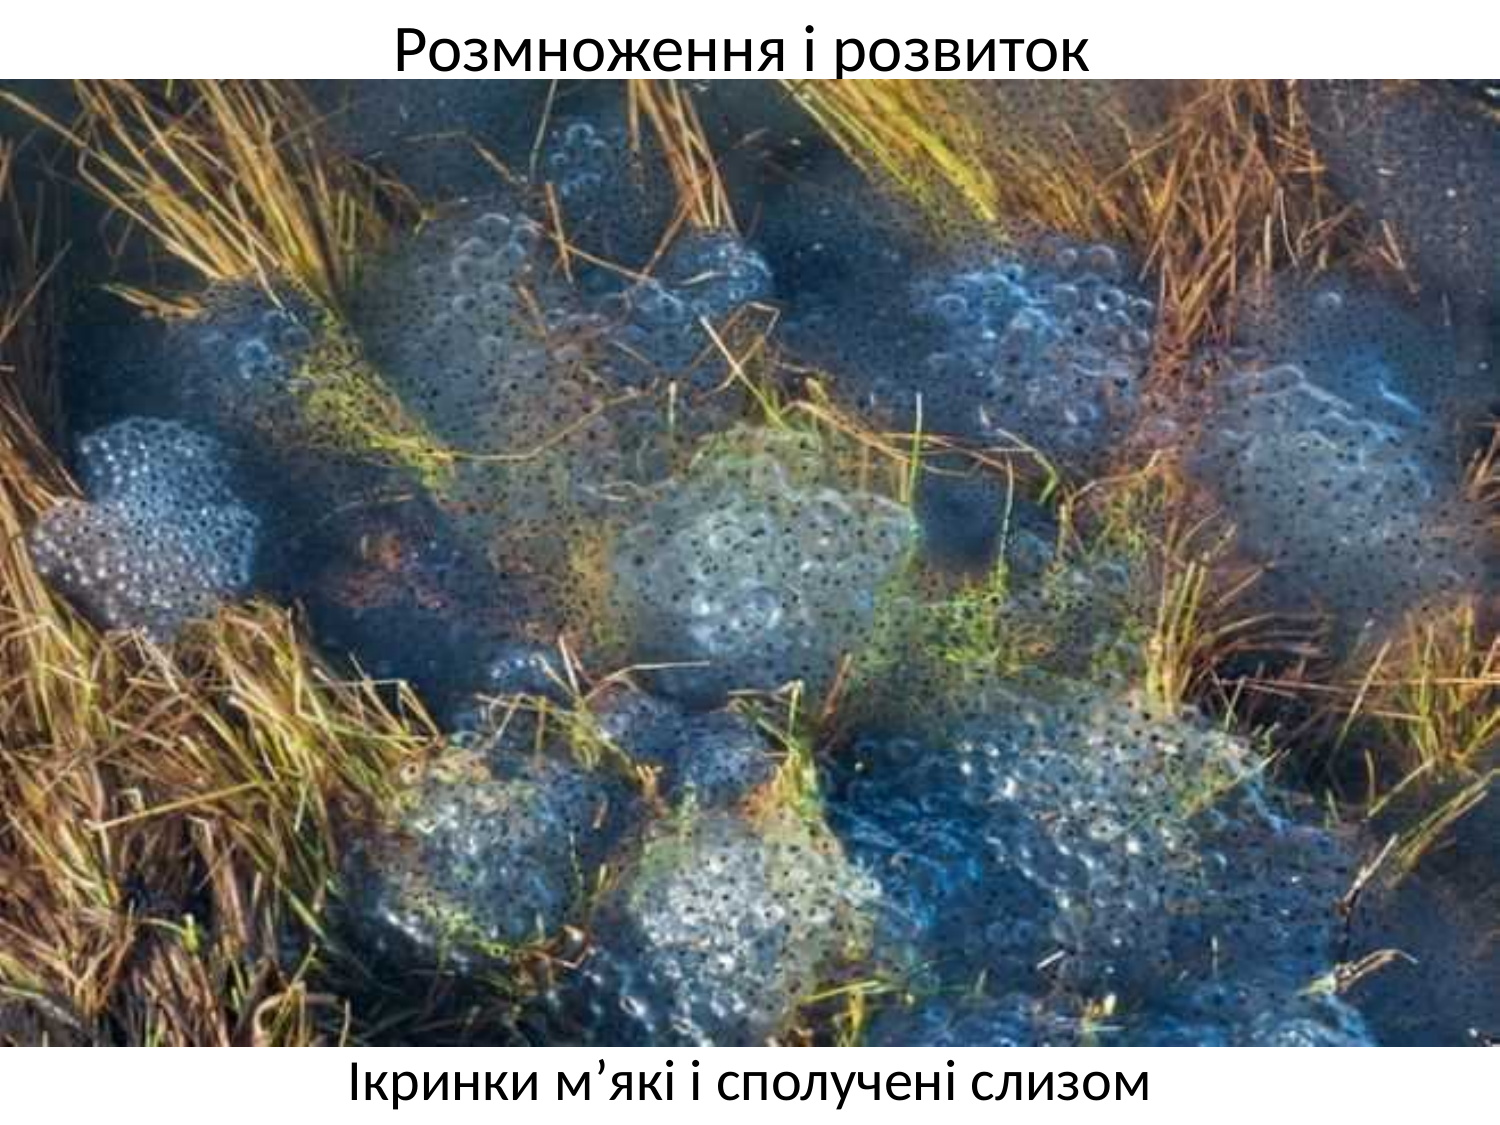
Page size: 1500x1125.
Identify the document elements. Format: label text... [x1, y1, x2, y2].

picture [0, 79, 1500, 1048]
title Розмноження і розвиток [75, 0, 1425, 78]
list Ікринки м’які і сполучені слизом [75, 1055, 1425, 1125]
